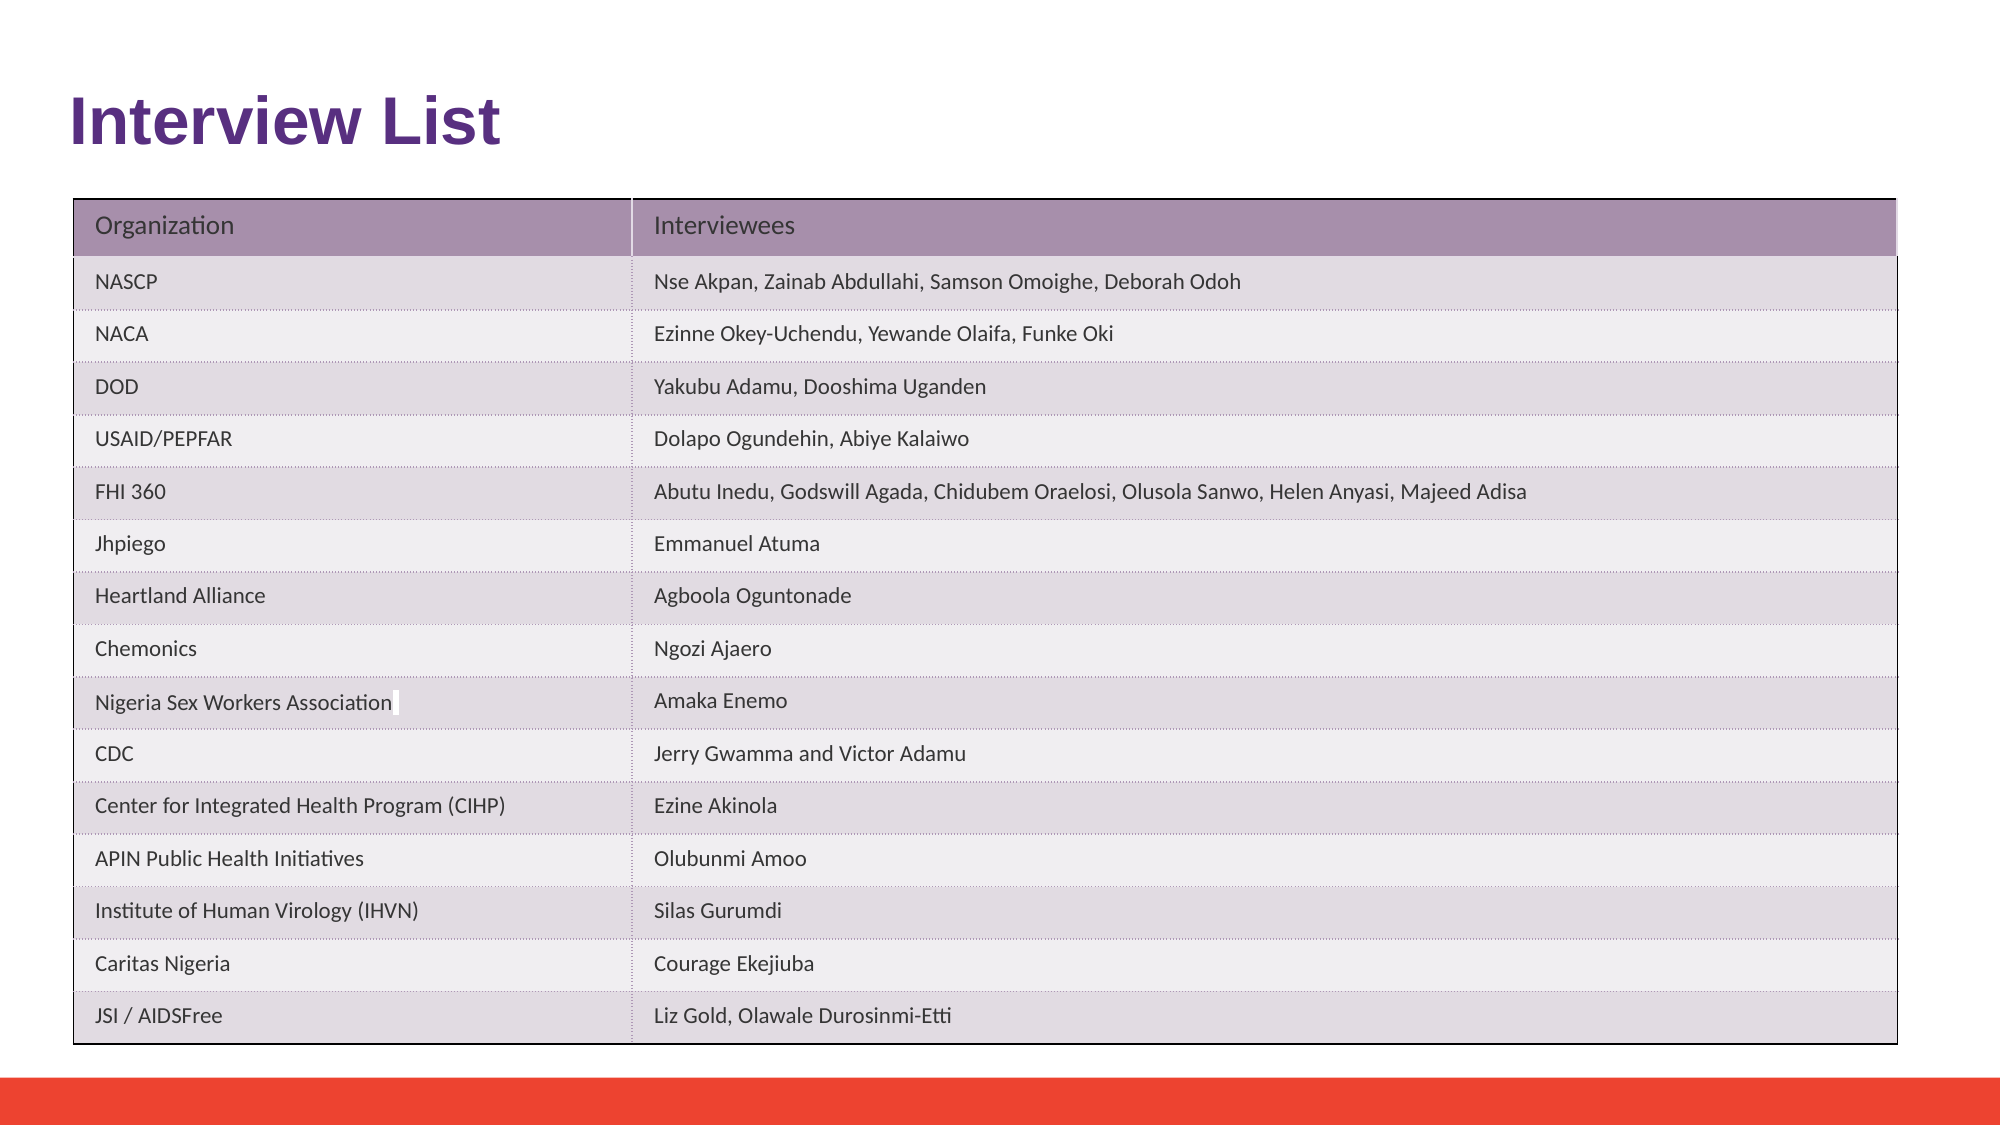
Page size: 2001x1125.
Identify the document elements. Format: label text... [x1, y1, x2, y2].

table_cell NASCP [74, 258, 632, 310]
table_cell APIN Public Health Initiatives [74, 834, 632, 887]
table_cell Emmanuel Atuma [632, 520, 1897, 572]
table_cell JSI / AIDSFree [74, 991, 632, 1043]
table_cell Olubunmi Amoo [632, 834, 1897, 887]
table_cell DOD [74, 362, 632, 415]
table_cell Ngozi Ajaero [632, 624, 1897, 677]
table_cell CDC [74, 729, 632, 782]
table_cell FHI 360 [74, 467, 632, 520]
table_cell Ezine Akinola [632, 782, 1897, 834]
table_cell USAID/PEPFAR [74, 415, 632, 467]
table_cell Caritas Nigeria [74, 939, 632, 991]
table_cell Liz Gold, Olawale Durosinmi-Etti [632, 991, 1897, 1043]
table_cell Institute of Human Virology (IHVN) [74, 887, 632, 939]
table_cell Heartland Alliance [74, 572, 632, 624]
table_cell NACA [74, 310, 632, 362]
table_cell Abutu Inedu, Godswill Agada, Chidubem Oraelosi, Olusola Sanwo, Helen Anyasi, Majeed Adisa [632, 467, 1897, 520]
table_cell Silas Gurumdi [632, 887, 1897, 939]
table_cell Jerry Gwamma and Victor Adamu [632, 729, 1897, 782]
table_cell Nse Akpan, Zainab Abdullahi, Samson Omoighe, Deborah Odoh [632, 258, 1897, 310]
title Interview List [54, 35, 1925, 167]
table_cell Ezinne Okey-Uchendu, Yewande Olaifa, Funke Oki [632, 310, 1897, 362]
table_cell Jhpiego [74, 520, 632, 572]
table_header Organization [74, 200, 631, 256]
table_header Interviewees [633, 200, 1896, 256]
table_cell Agboola Oguntonade [632, 572, 1897, 624]
table_cell Center for Integrated Health Program (CIHP) [74, 782, 632, 834]
table_cell Chemonics [74, 624, 632, 677]
table_cell Nigeria Sex Workers Association [74, 677, 632, 729]
table_cell Yakubu Adamu, Dooshima Uganden [632, 362, 1897, 415]
table_cell Amaka Enemo [632, 677, 1897, 729]
table_cell Dolapo Ogundehin, Abiye Kalaiwo [632, 415, 1897, 467]
table_cell Courage Ekejiuba [632, 939, 1897, 991]
